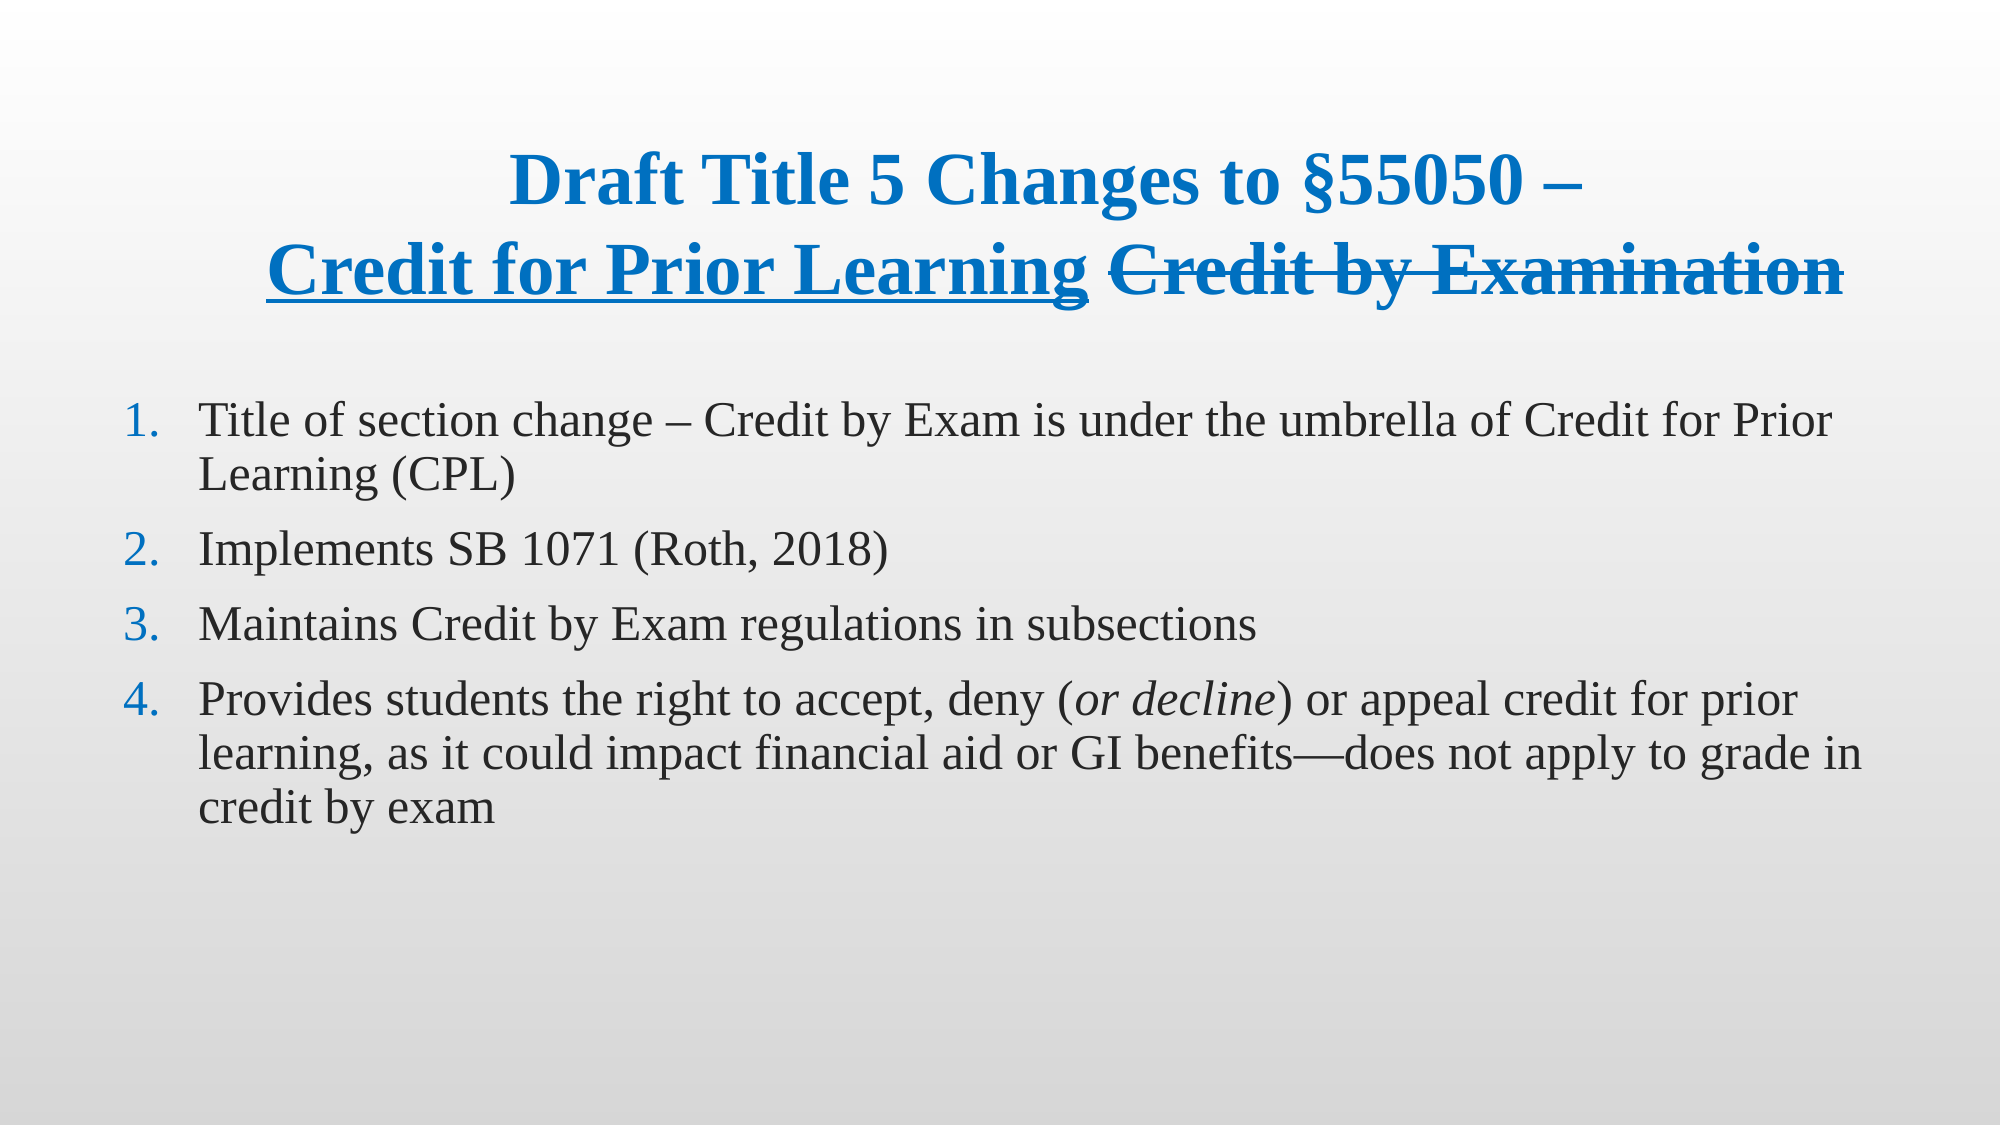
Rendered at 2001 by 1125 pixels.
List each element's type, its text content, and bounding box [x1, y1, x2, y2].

list Title of section change – Credit by Exam is under the umbrella of Credit for Prior Learning (CPL) Implements SB 1071 (Roth, 2018) Maintains Credit by Exam regulations in subsections Provides students the right to accept, deny (or decline) or appeal credit for prior learning, as it could impact financial aid or GI benefits—does not apply to grade in credit by exam [108, 386, 1882, 1075]
text_box [874, 462, 905, 568]
title Draft Title 5 Changes to §55050 – Credit for Prior Learning Credit by Examination [154, 116, 1882, 322]
